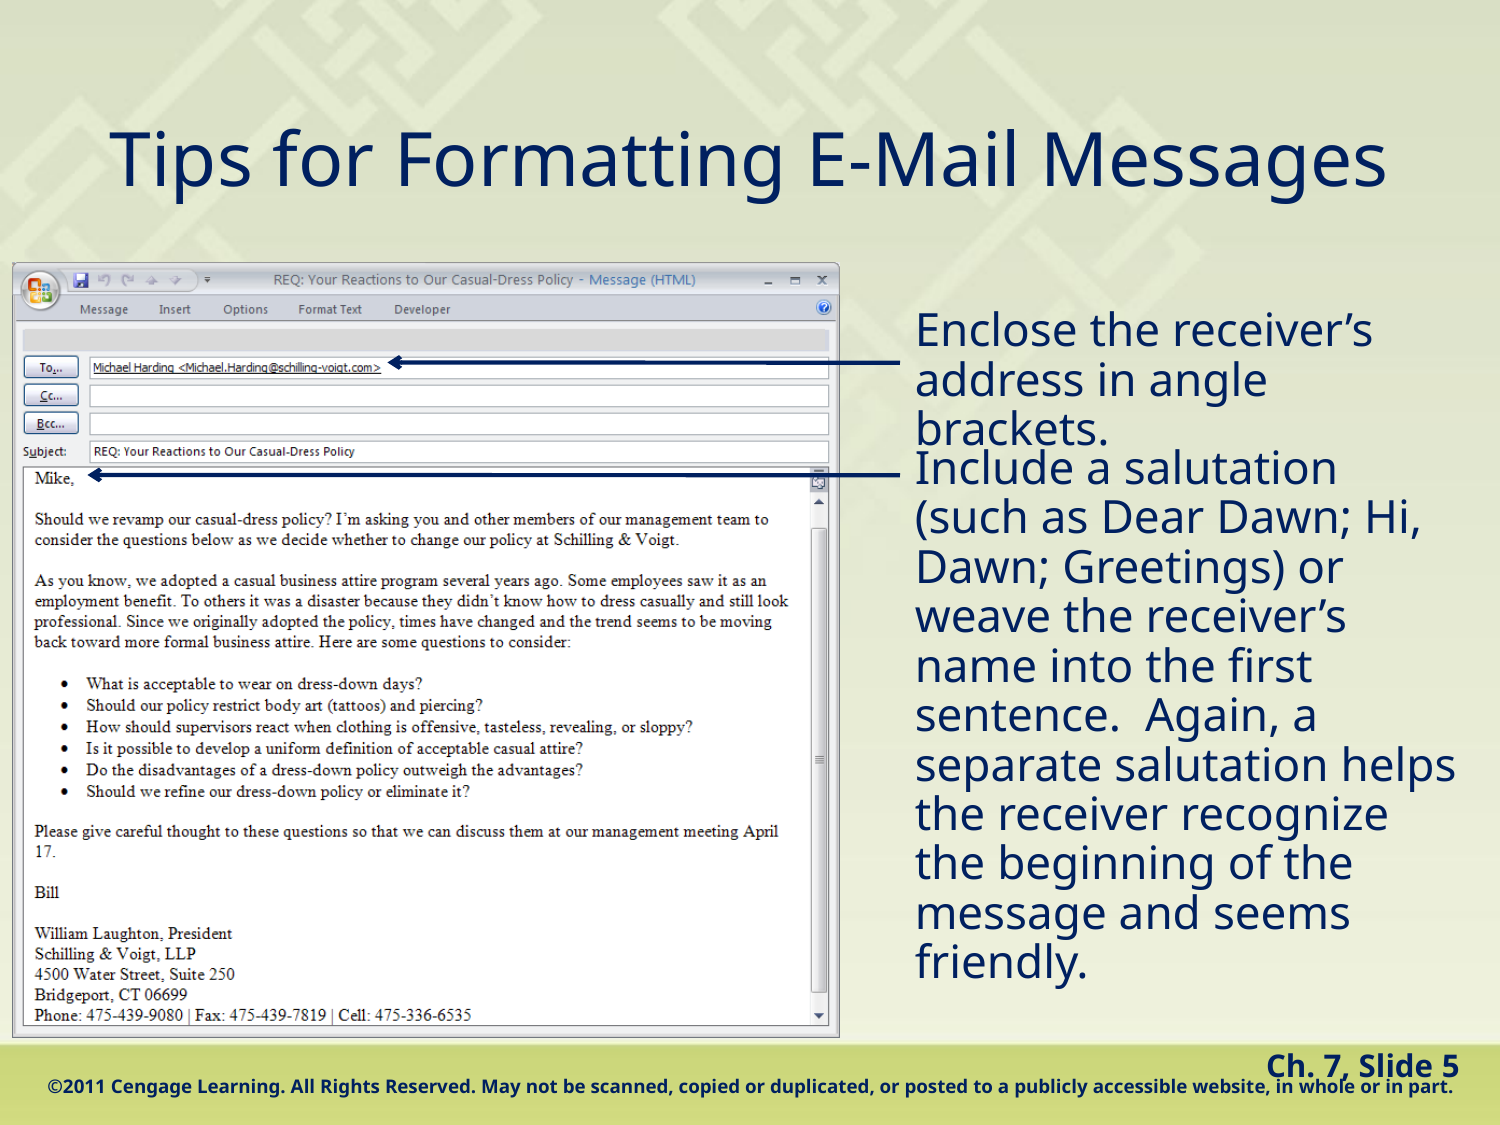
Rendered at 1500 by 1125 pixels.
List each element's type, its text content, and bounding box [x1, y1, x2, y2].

text_box Include a salutation (such as Dear Dawn; Hi, Dawn; Greetings) or weave the receiver’s name into the first sentence. Again, a separate salutation helps the receiver recognize the beginning of the message and seems friendly. [900, 437, 1478, 996]
text_box Enclose the receiver’s address in angle brackets. [900, 299, 1478, 437]
title Tips for Formatting E-Mail Messages [37, 87, 1463, 238]
slide_number Ch. 7, Slide 5 [1225, 1049, 1500, 1100]
picture [0, 0, 1500, 1125]
